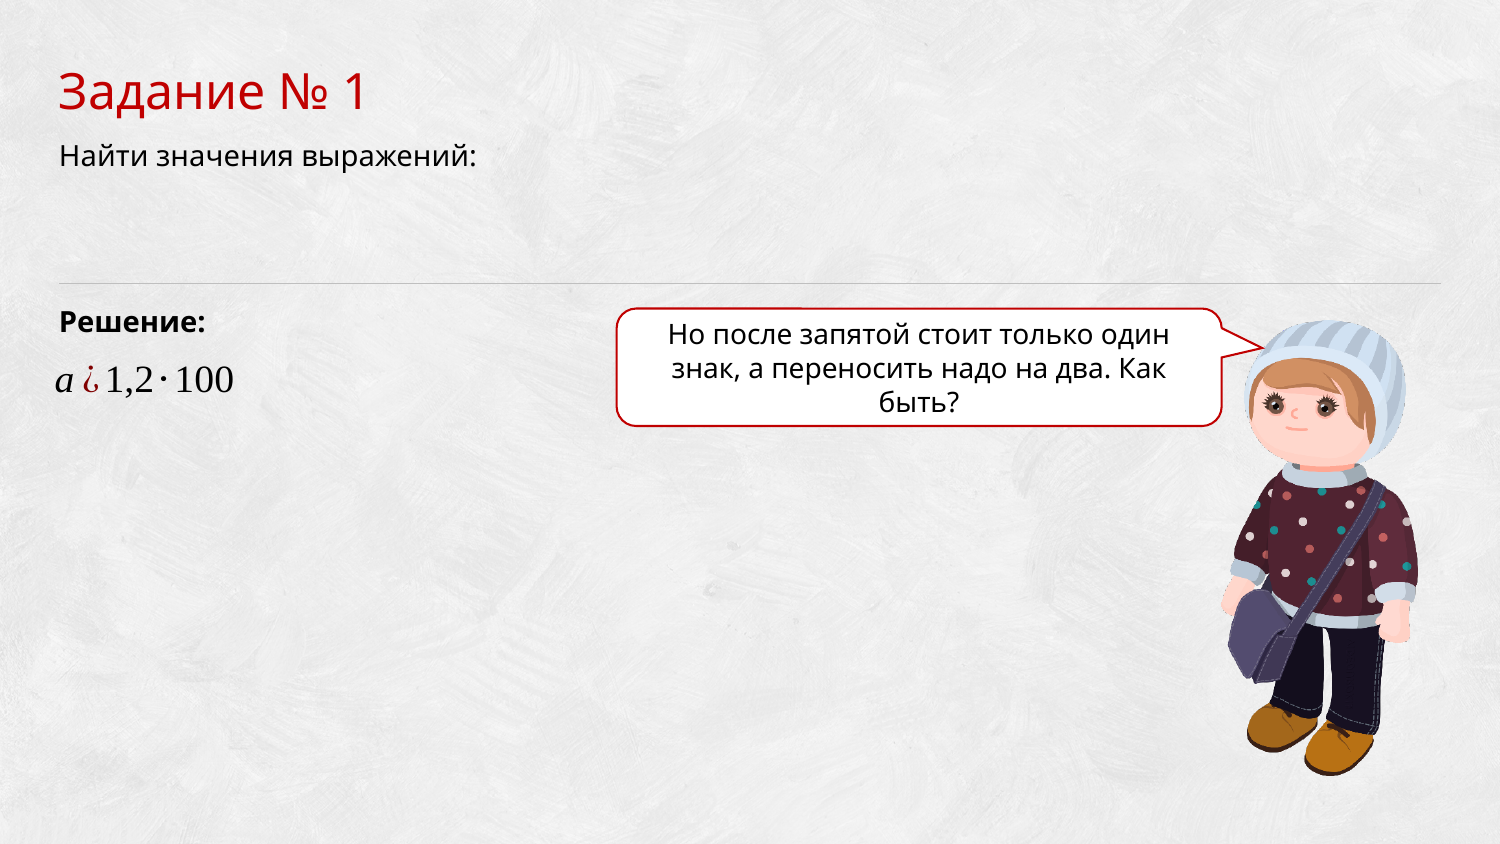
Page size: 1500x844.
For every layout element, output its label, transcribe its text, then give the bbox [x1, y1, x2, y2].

text_box Задание № 1 [58, 59, 721, 120]
picture [0, 0, 1500, 844]
text_box Решение: [58, 303, 481, 339]
text_box Но после запятой стоит только один знак, а переносить надо на два. Как быть? [615, 307, 1221, 428]
